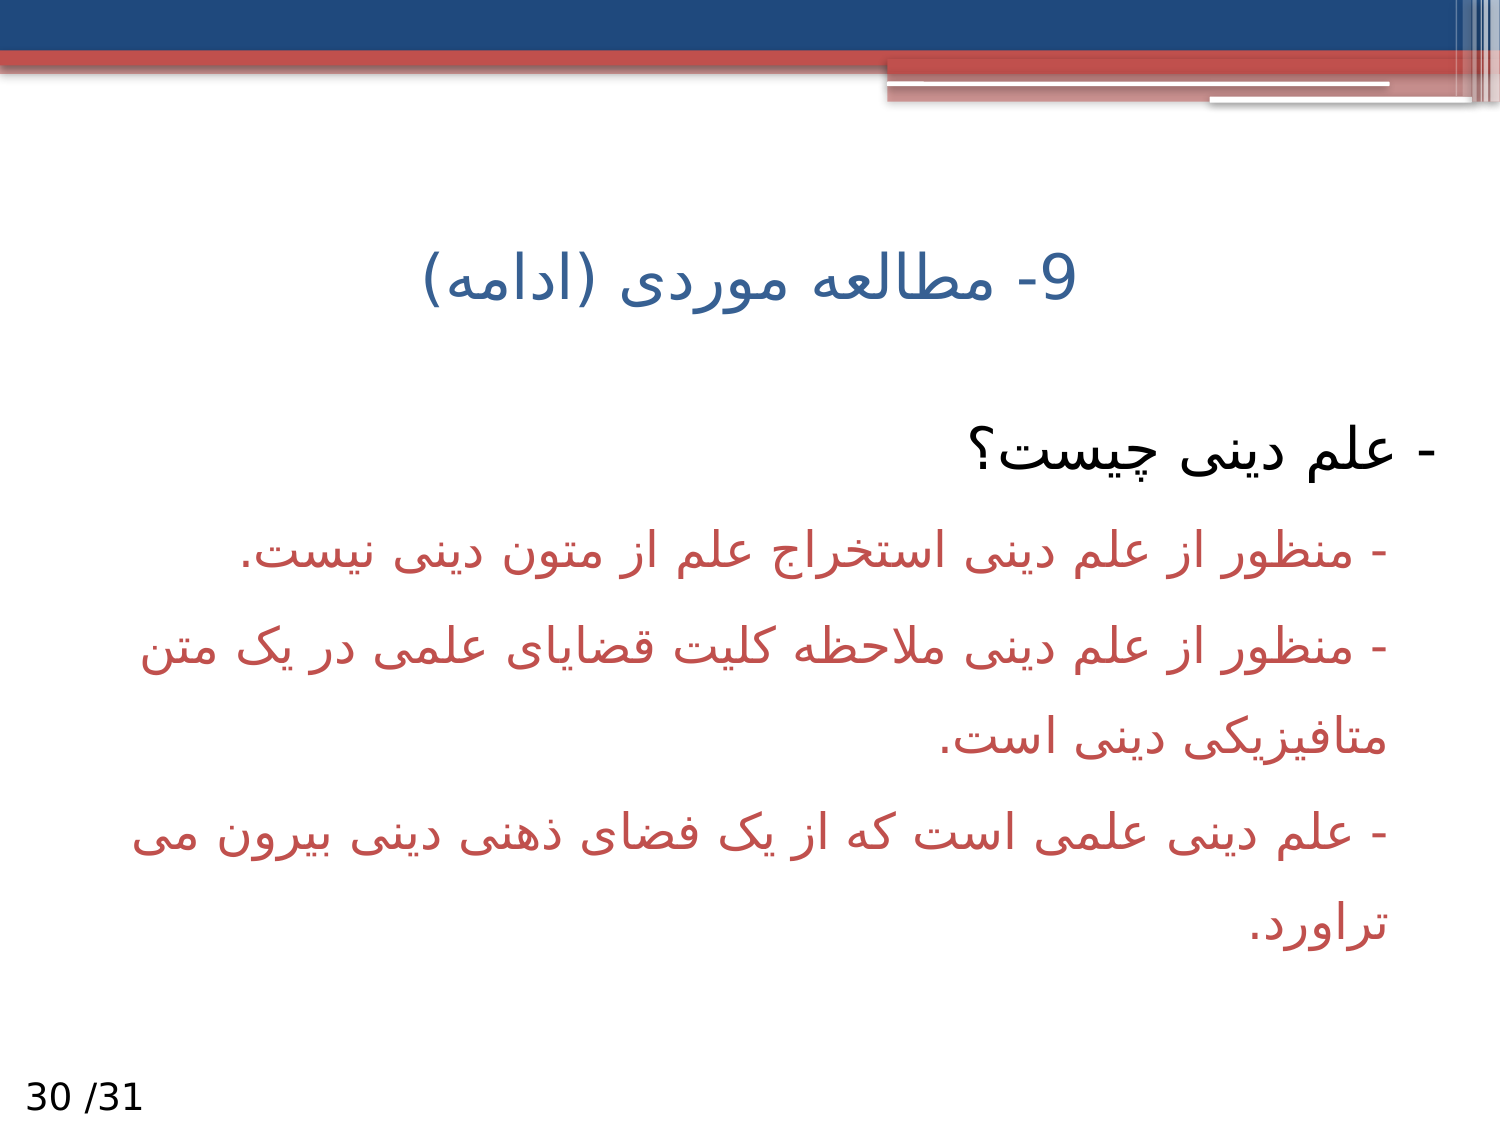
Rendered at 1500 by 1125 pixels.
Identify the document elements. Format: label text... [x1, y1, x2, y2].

list - علم دینی چیست؟ - منظور از علم دینی استخراج علم از متون دینی نیست. - منظور از علم دینی ملاحظه کلیت قضایای علمی در یک متن متافیزیکی دینی است. - علم دینی علمی است که از یک فضای ذهنی دینی بیرون می تراورد. [17, 368, 1471, 1079]
title 9- مطالعه موردی (ادامه) [75, 187, 1425, 363]
slide_number 31/ 30 [0, 1065, 160, 1125]
